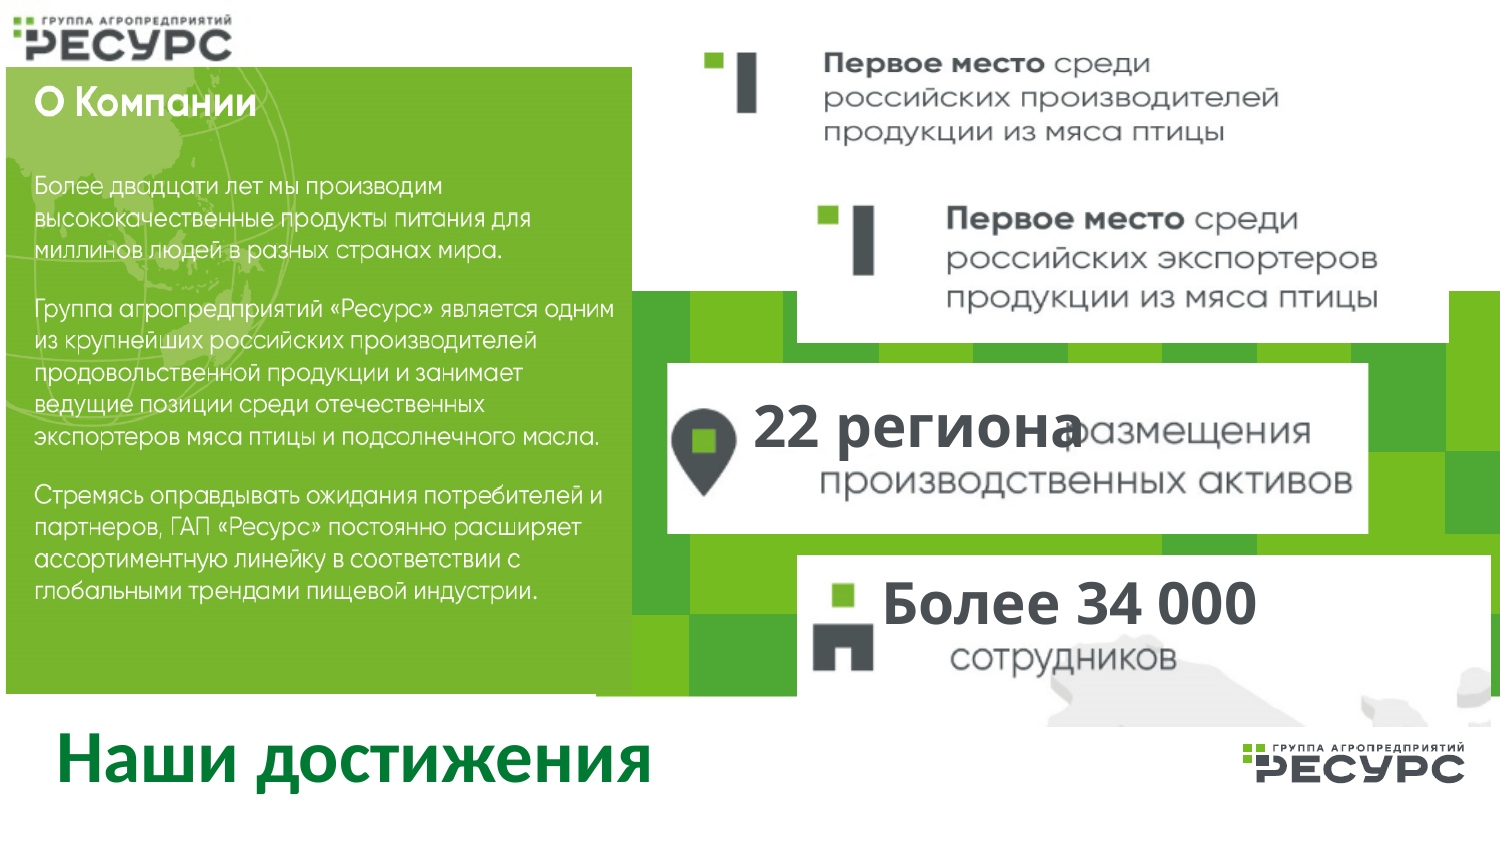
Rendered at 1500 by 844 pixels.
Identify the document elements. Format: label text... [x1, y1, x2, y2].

text_box Наши достижения [41, 702, 591, 812]
picture [0, 0, 1500, 844]
